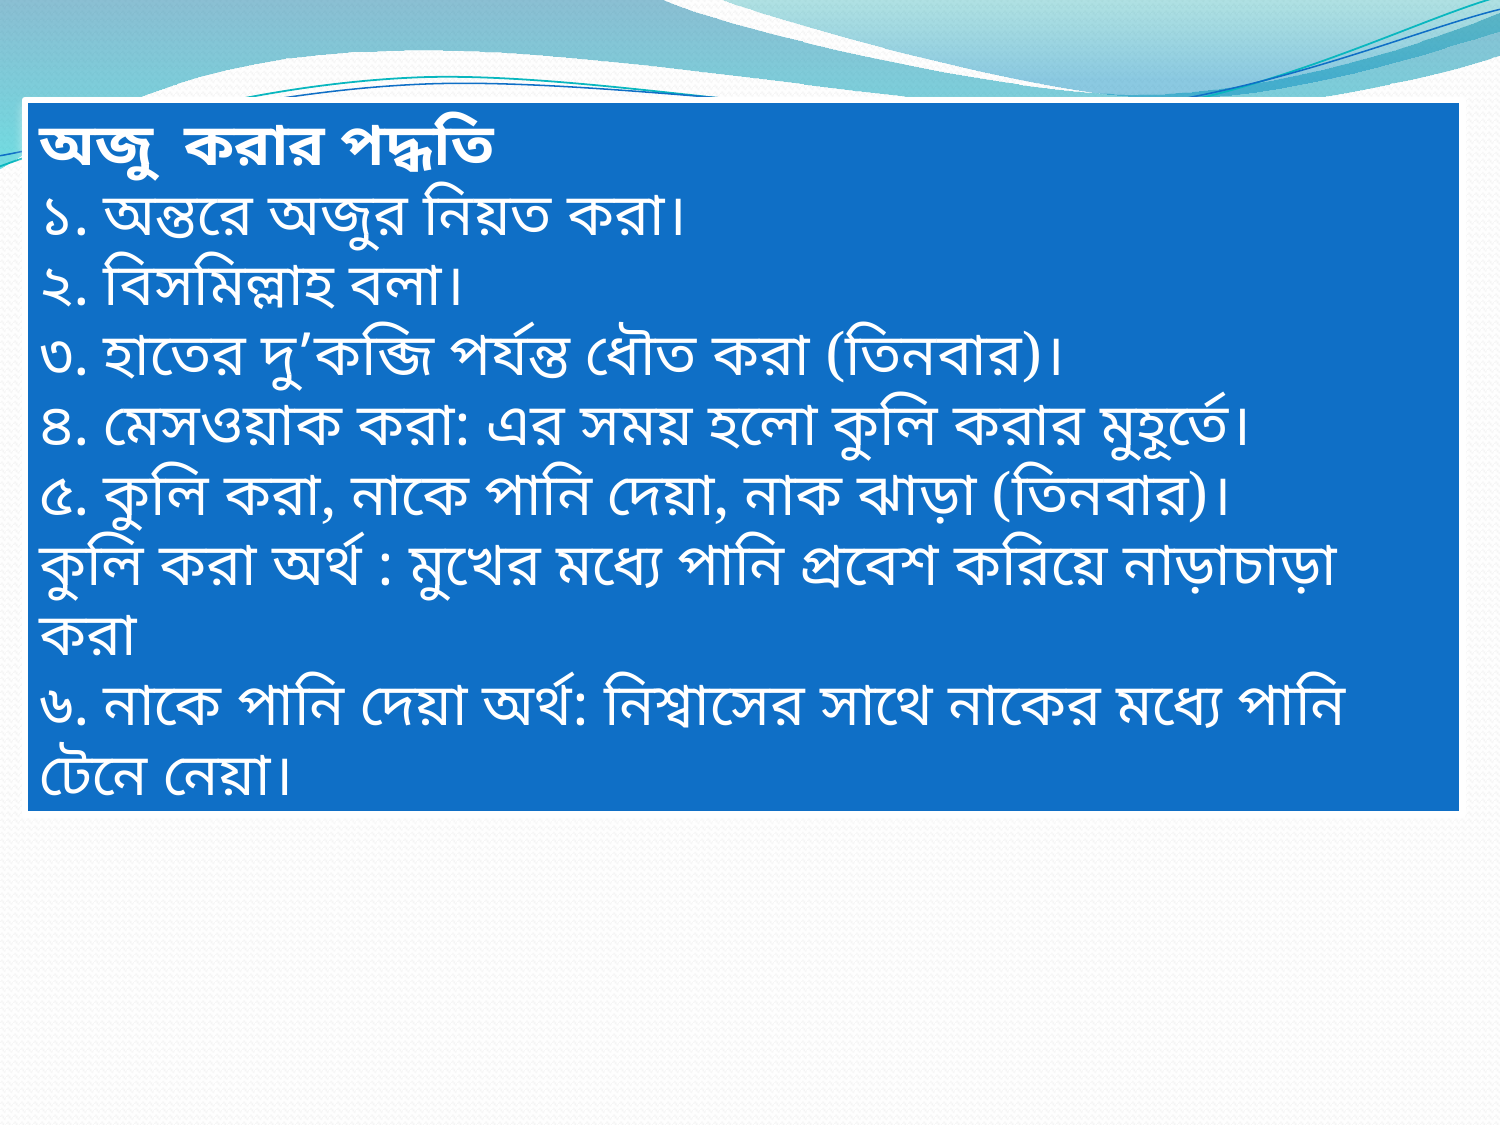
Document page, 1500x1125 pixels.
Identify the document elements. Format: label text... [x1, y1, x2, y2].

text_box অজু করার পদ্ধতি ১. অন্তরে অজুর নিয়ত করা। ২. বিসমিল্লাহ বলা। ৩. হাতের দু’কব্জি পর্যন্ত ধৌত করা (তিনবার)। ৪. মেসওয়াক করা: এর সময় হলো কুলি করার মুহূর্তে। ৫. কুলি করা, নাকে পানি দেয়া, নাক ঝাড়া (তিনবার)। কুলি করা অর্থ : মুখের মধ্যে পানি প্রবেশ করিয়ে নাড়াচাড়া করা ৬. নাকে পানি দেয়া অর্থ: নিশ্বাসের সাথে নাকের মধ্যে পানি টেনে নেয়া। [22, 97, 1466, 818]
